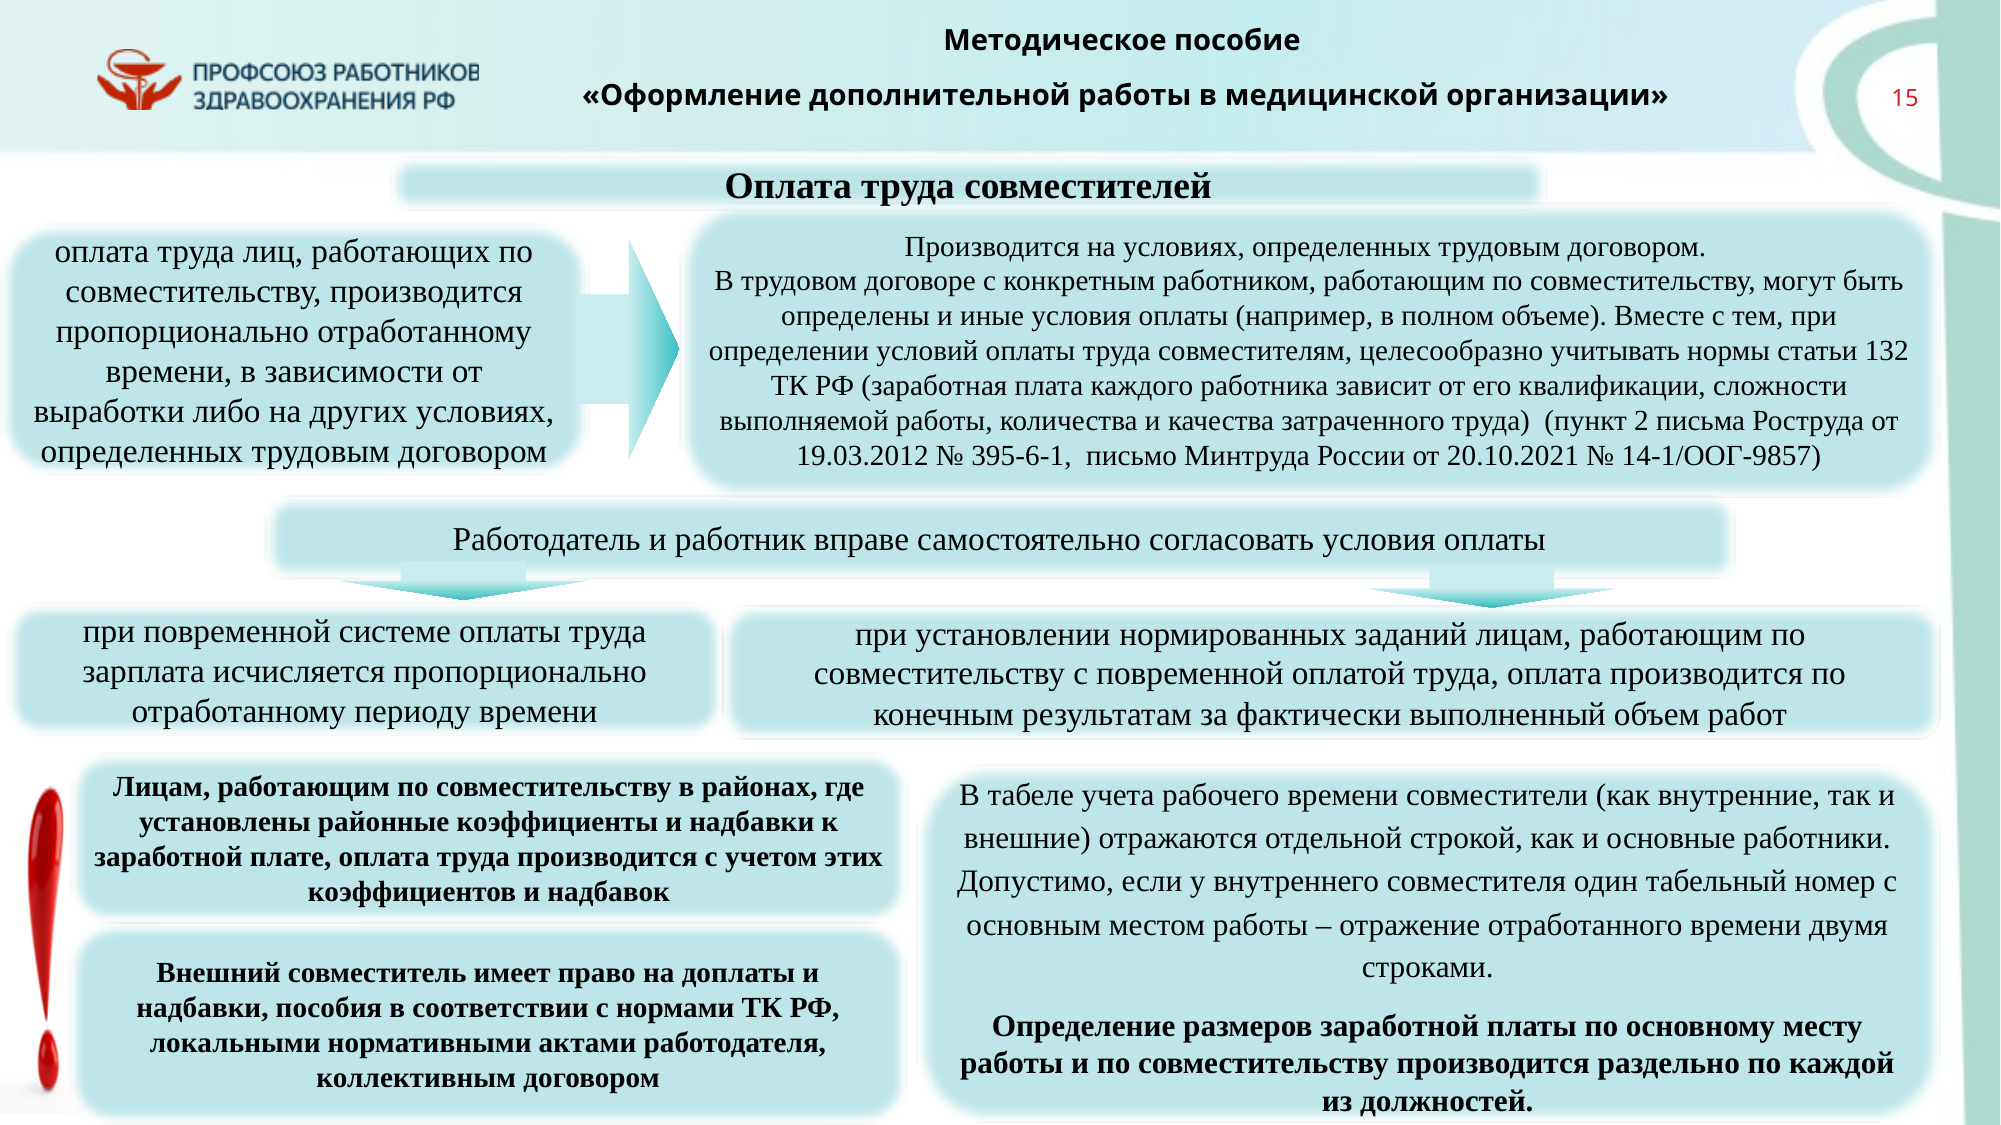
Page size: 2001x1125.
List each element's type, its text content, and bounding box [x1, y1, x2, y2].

text_box [338, 560, 589, 601]
text_box оплата труда лиц, работающих по совместительству, производится пропорционально отработанному времени, в зависимости от выработки либо на других условиях, определенных трудовым договором [17, 240, 574, 460]
text_box [1366, 568, 1617, 609]
text_box при установлении нормированных заданий лицам, работающим по совместительству с повременной оплатой труда, оплата производится по конечным результатам за фактически выполненный объем работ [738, 621, 1925, 724]
picture [0, 0, 2001, 1125]
text_box Работодатель и работник вправе самостоятельно согласовать условия оплаты [282, 513, 1719, 562]
text_box Оплата труда совместителей [407, 173, 1531, 194]
text_box В табеле учета рабочего времени совместители (как внутренние, так и внешние) отражаются отдельной строкой, как и основные работники. Допустимо, если у внутреннего совместителя один табельный номер с основным местом работы – отражение отработанного времени двумя строками. Определение размеров заработной платы по основному месту работы и по совместительству производится раздельно по каждой из должностей. [934, 782, 1925, 1107]
text_box Внешний совместитель имеет право на доплаты и надбавки, пособия в соответствии с нормами ТК РФ, локальными нормативными актами работодателя, коллективным договором [92, 938, 892, 1109]
text_box [576, 239, 681, 460]
text_box Производится на условиях, определенных трудовым договором. В трудовом договоре с конкретным работником, работающим по совместительству, могут быть определены и иные условия оплаты (например, в полном объеме). Вместе с тем, при определении условий оплаты труда совместителям, целесообразно учитывать нормы статьи 132 ТК РФ (заработная плата каждого работника зависит от его квалификации, сложности выполняемой работы, количества и качества затраченного труда) (пункт 2 письма Роструда от 19.03.2012 № 395-6-1, письмо Минтруда России от 20.10.2021 № 14-1/ООГ-9857) [697, 220, 1923, 481]
text_box Лицам, работающим по совместительству в районах, где установлены районные коэффициенты и надбавки к заработной плате, оплата труда производится с учетом этих коэффициентов и надбавок [88, 769, 892, 907]
text_box при повременной системе оплаты труда зарплата исчисляется пропорционально отработанному периоду времени [24, 619, 707, 720]
